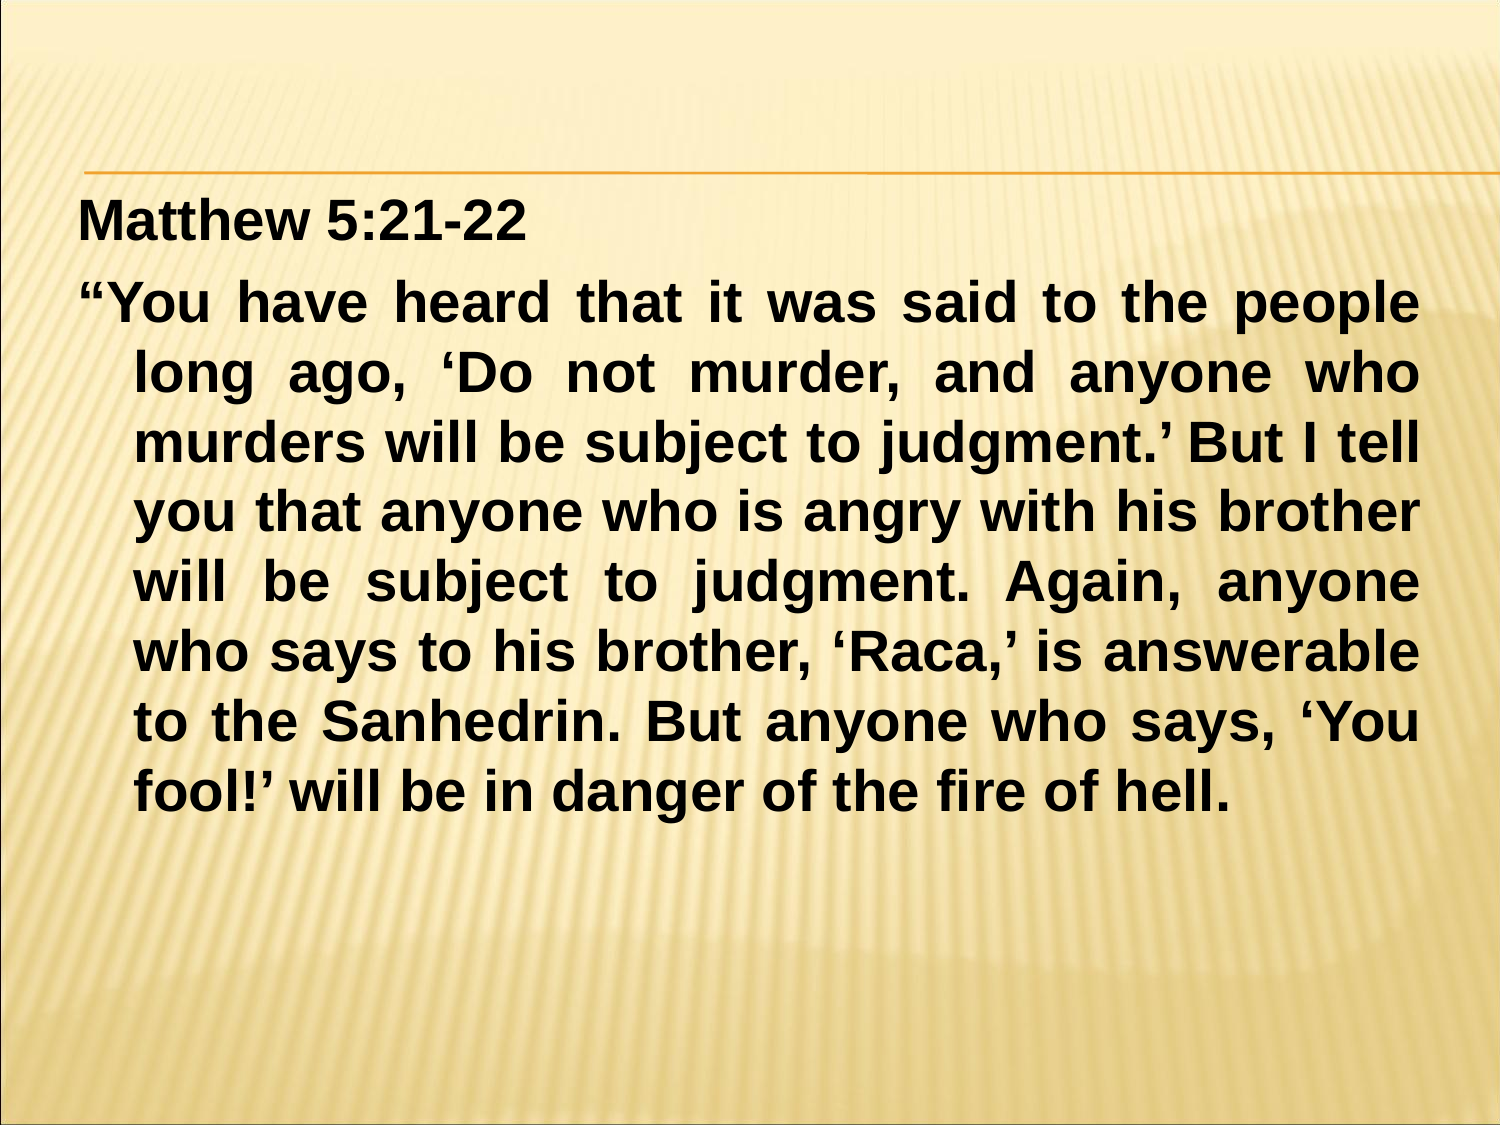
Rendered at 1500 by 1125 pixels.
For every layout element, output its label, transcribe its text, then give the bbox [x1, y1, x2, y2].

picture [0, 0, 1500, 1125]
list Matthew 5:21-22 “You have heard that it was said to the people long ago, ‘Do not murder, and anyone who murders will be subject to judgment.’ But I tell you that anyone who is angry with his brother will be subject to judgment. Again, anyone who says to his brother, ‘Raca,’ is answerable to the Sanhedrin. But anyone who says, ‘You fool!’ will be in danger of the fire of hell. [62, 174, 1438, 1100]
